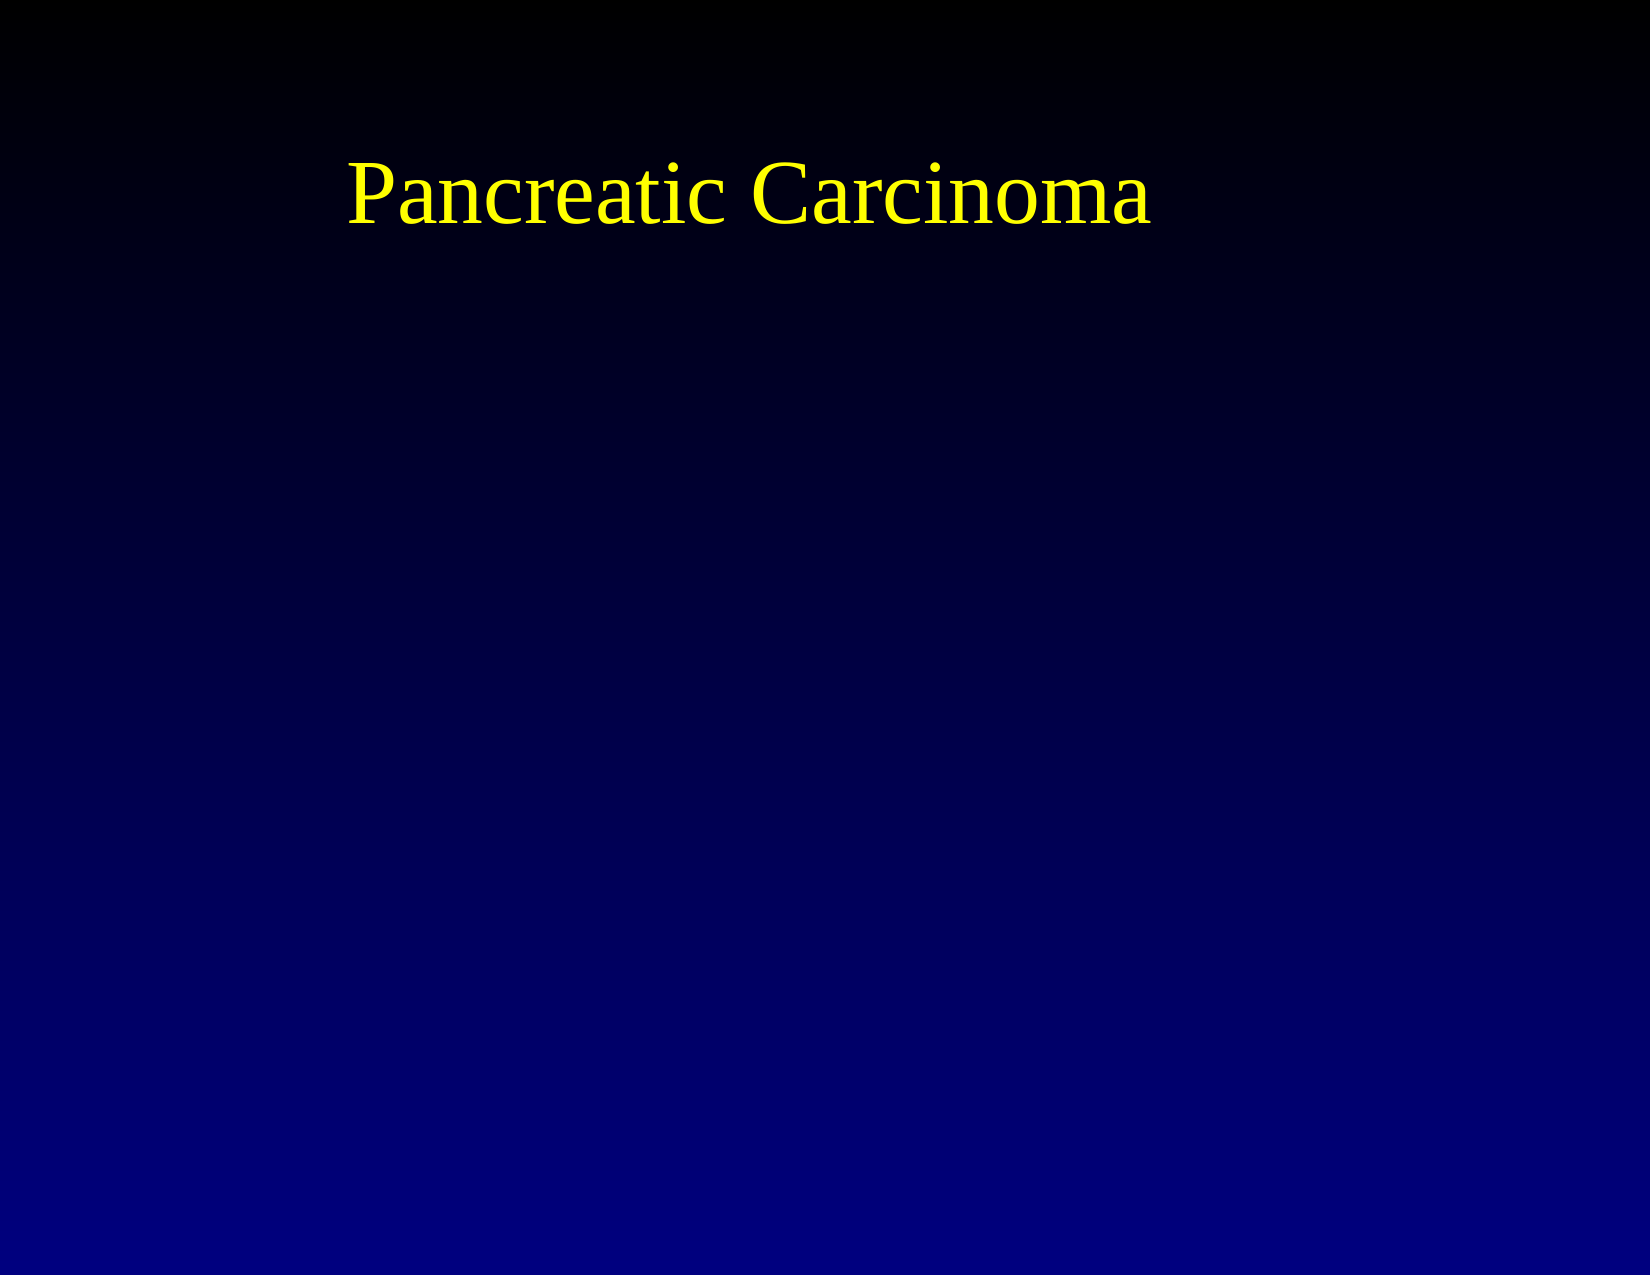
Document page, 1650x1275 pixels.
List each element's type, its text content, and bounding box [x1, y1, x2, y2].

title Pancreatic Carcinoma [74, 74, 1426, 300]
